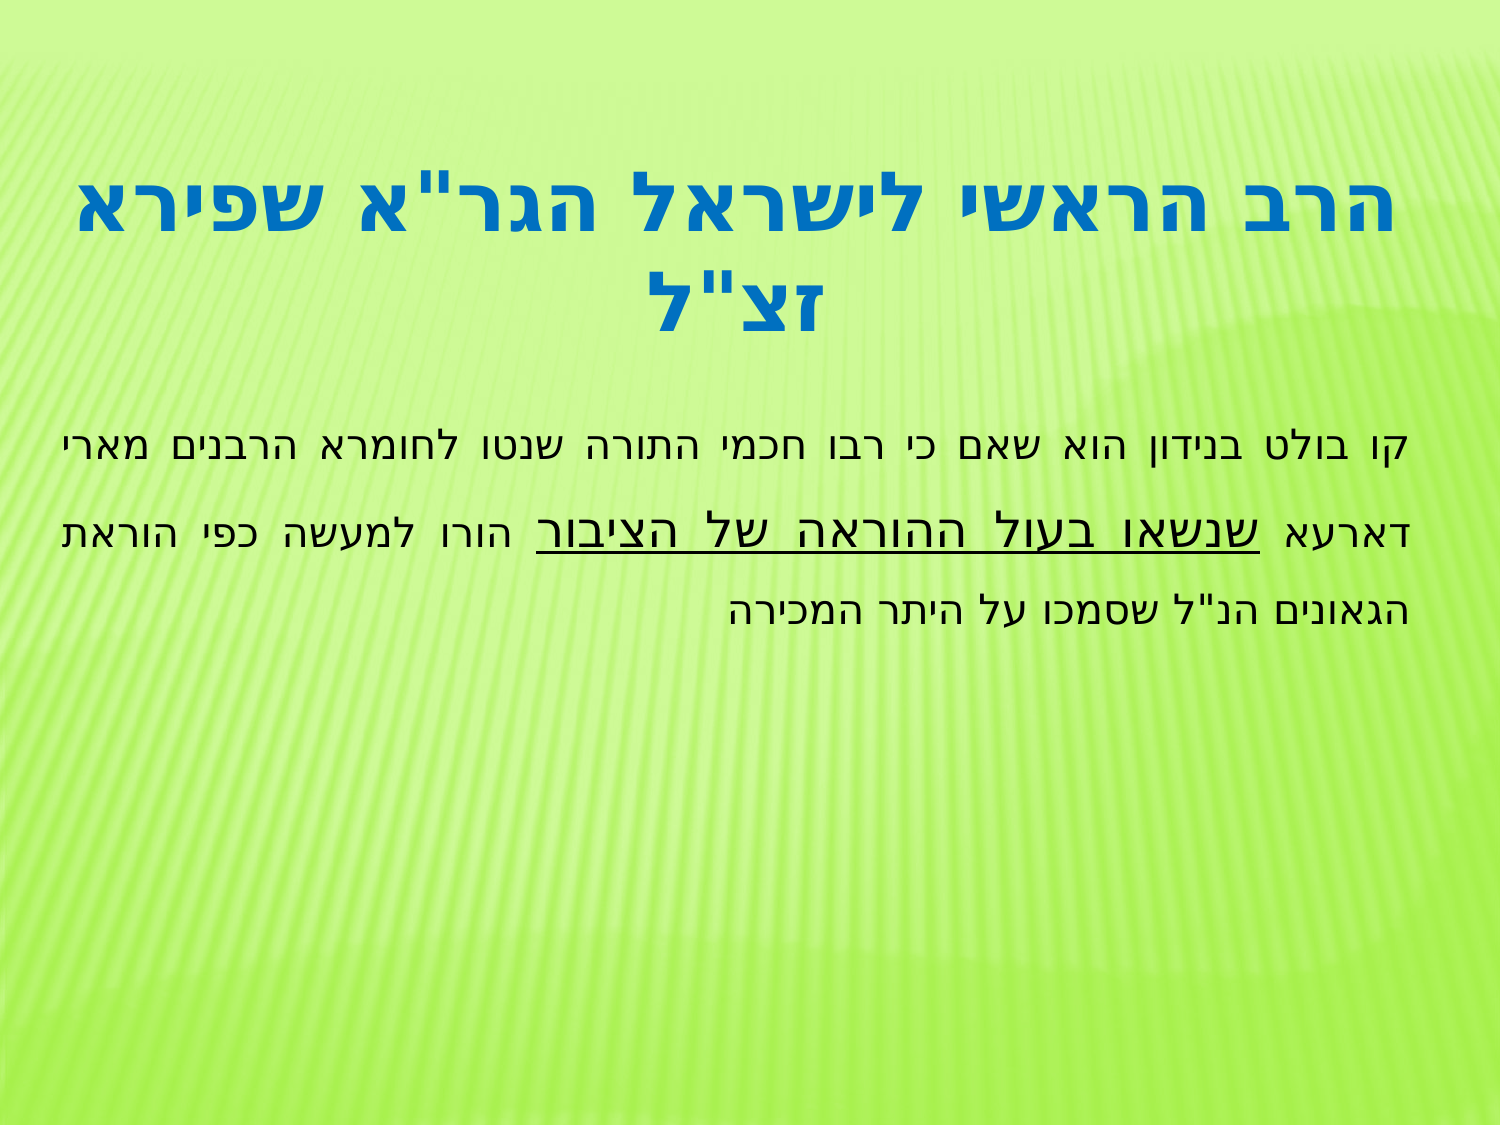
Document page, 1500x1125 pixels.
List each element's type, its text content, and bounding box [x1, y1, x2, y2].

text_box הרב הראשי לישראל הגר"א שפירא זצ"ל קו בולט בנידון הוא שאם כי רבו חכמי התורה שנטו לחומרא הרבנים מארי דארעא שנשאו בעול ההוראה של הציבור הורו למעשה כפי הוראת הגאונים הנ"ל שסמכו על היתר המכירה [46, 140, 1426, 641]
